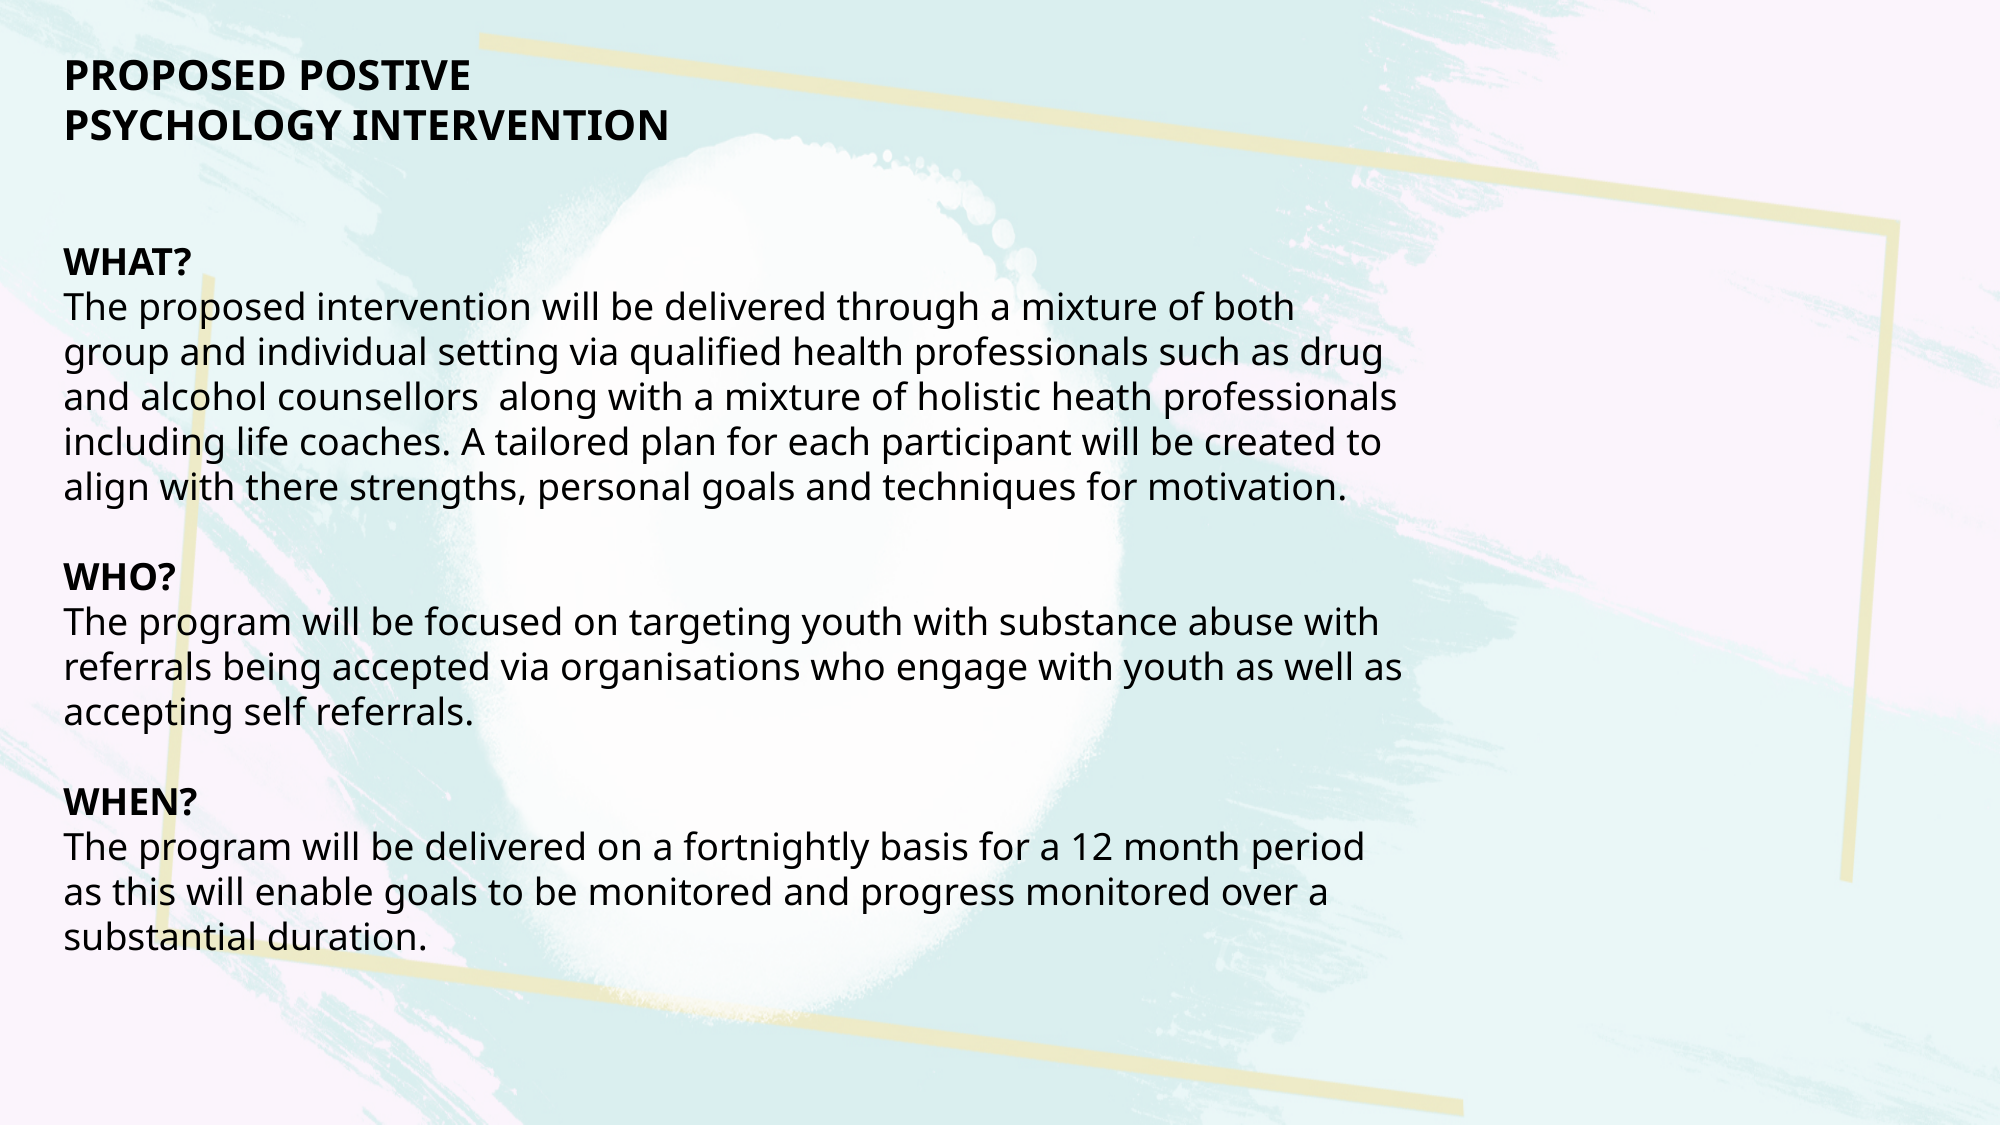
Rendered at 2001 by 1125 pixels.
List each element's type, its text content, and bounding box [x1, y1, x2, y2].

text_box PROPOSED POSTIVE PSYCHOLOGY INTERVENTION [48, 41, 716, 157]
text_box WHAT? The proposed intervention will be delivered through a mixture of both group and individual setting via qualified health professionals such as drug and alcohol counsellors along with a mixture of holistic heath professionals including life coaches. A tailored plan for each participant will be created to align with there strengths, personal goals and techniques for motivation. WHO? The program will be focused on targeting youth with substance abuse with referrals being accepted via organisations who engage with youth as well as accepting self referrals. WHEN? The program will be delivered on a fortnightly basis for a 12 month period as this will enable goals to be monitored and progress monitored over a substantial duration. [48, 230, 1424, 966]
